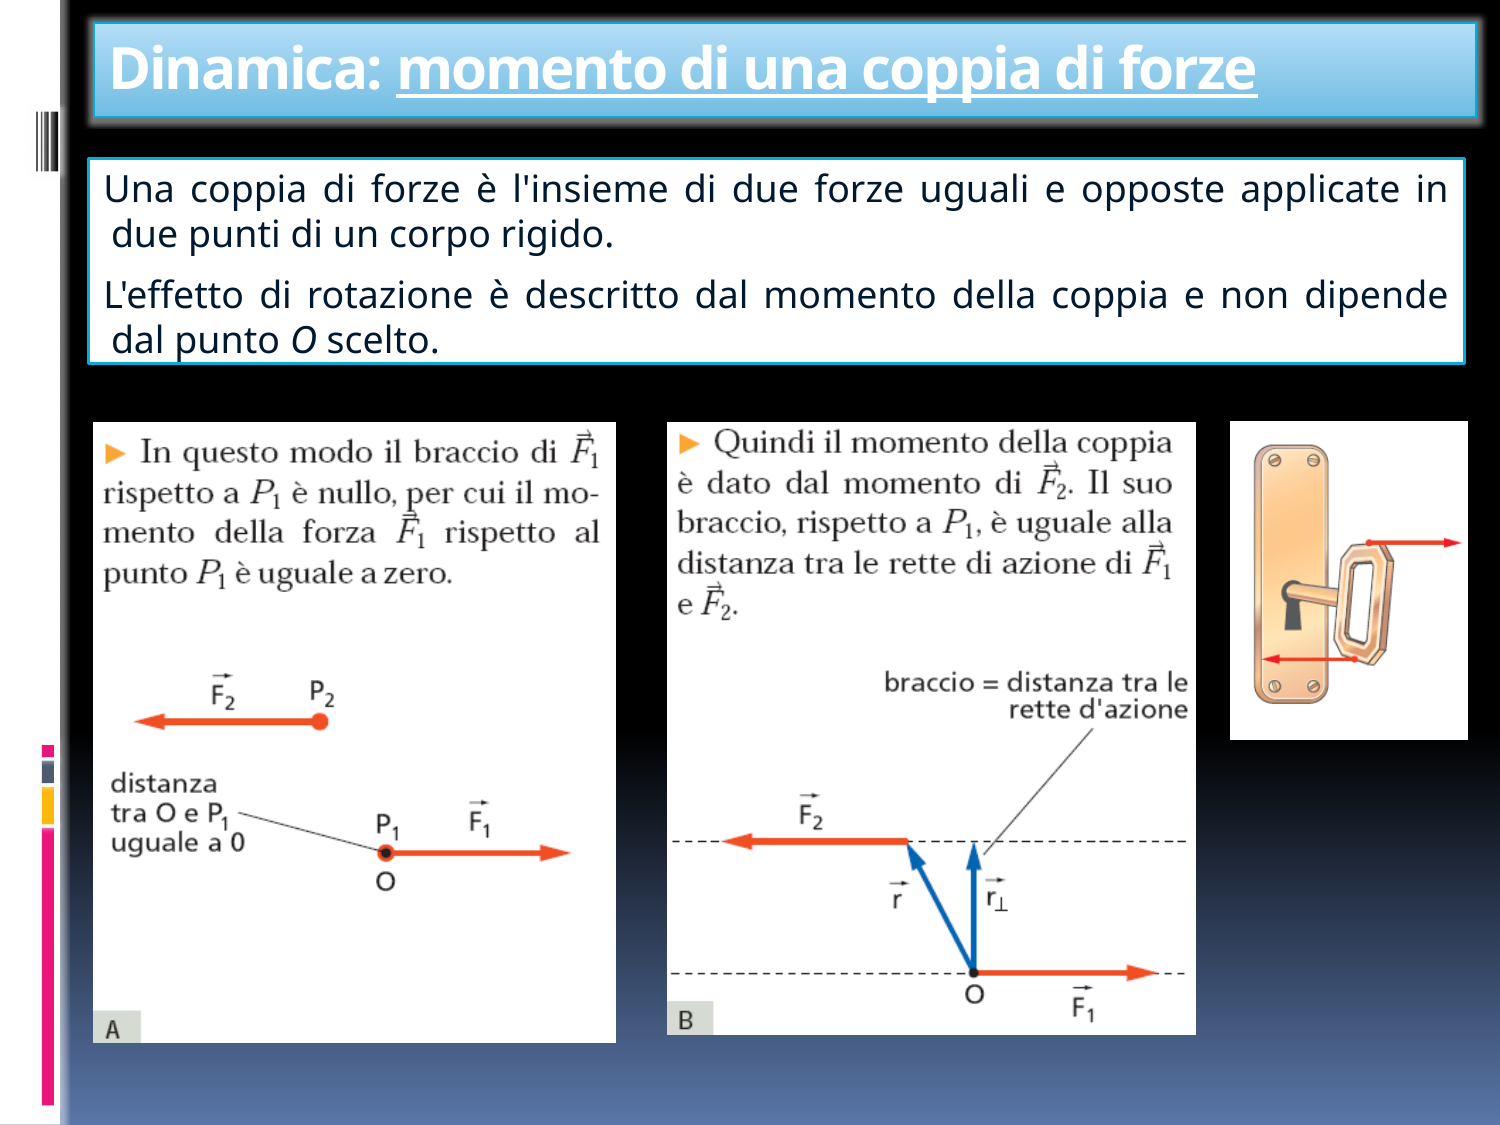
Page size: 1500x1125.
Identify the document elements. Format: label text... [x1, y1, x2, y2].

picture [1229, 421, 1469, 740]
text_box Dinamica: momento di una coppia di forze [93, 22, 1477, 118]
picture [93, 422, 617, 1044]
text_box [1266, 203, 1327, 295]
picture [667, 422, 1196, 1035]
text_box Una coppia di forze è l'insieme di due forze uguali e opposte applicate in due punti di un corpo rigido. L'effetto di rotazione è descritto dal momento della coppia e non dipende dal punto O scelto. [87, 157, 1466, 365]
